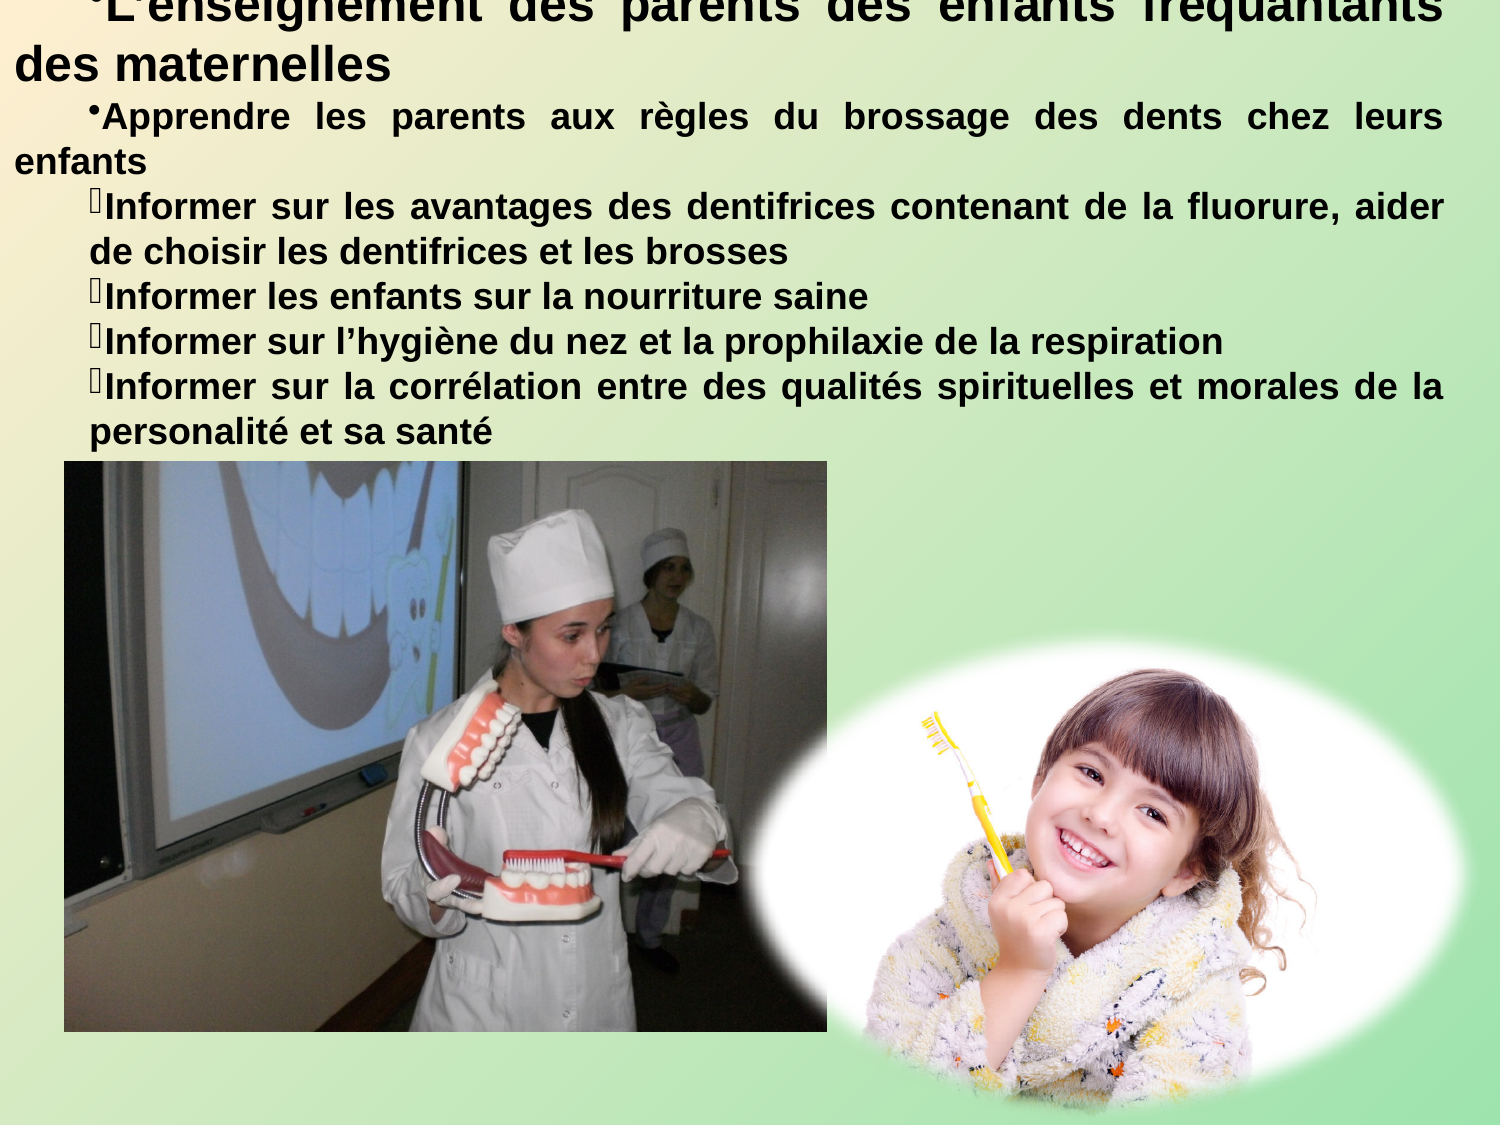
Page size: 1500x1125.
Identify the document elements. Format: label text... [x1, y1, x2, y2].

text_box L’enseignement des parents des enfants fréquantants des maternelles Apprendre les parents aux règles du brossage des dents chez leurs enfants Informer sur les avantages des dentifrices contenant de la fluorure, aider de choisir les dentifrices et les brosses Informer les enfants sur la nourriture saine Informer sur l’hygiène du nez et la prophilaxie de la respiration Informer sur la corrélation entre des qualités spirituelles et morales de la personalité et sa santé [0, 0, 1460, 460]
picture [64, 461, 1484, 1122]
